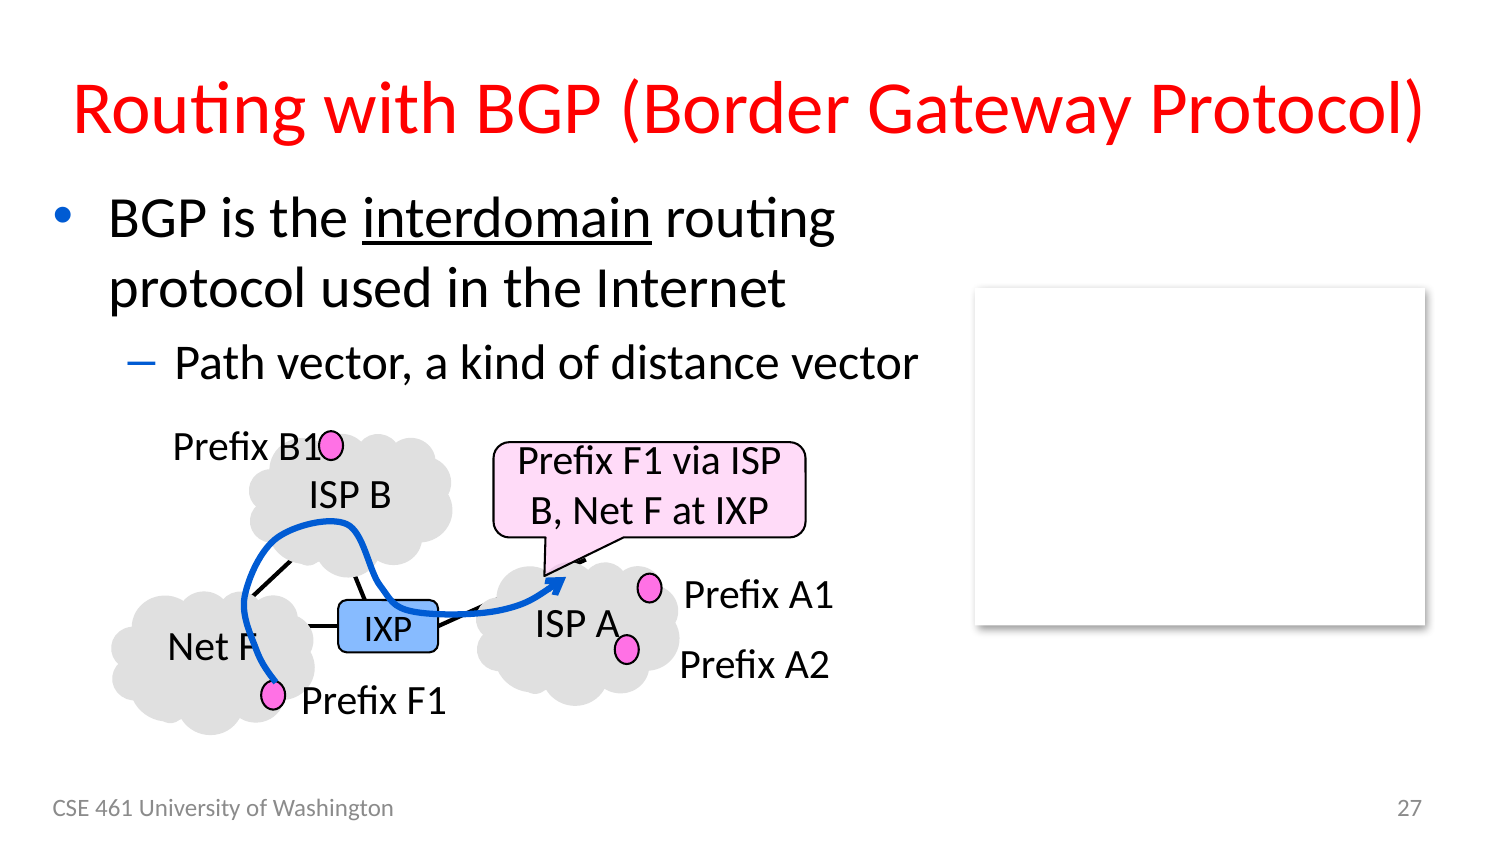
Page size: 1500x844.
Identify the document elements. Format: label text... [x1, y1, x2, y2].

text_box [112, 411, 851, 733]
slide_number 27 [1087, 784, 1438, 830]
footer CSE 461 University of Washington [37, 784, 513, 830]
title Routing with BGP (Border Gateway Protocol) [37, 33, 1463, 175]
list BGP is the interdomain routing protocol used in the Internet Path vector, a kind of distance vector [37, 171, 975, 760]
